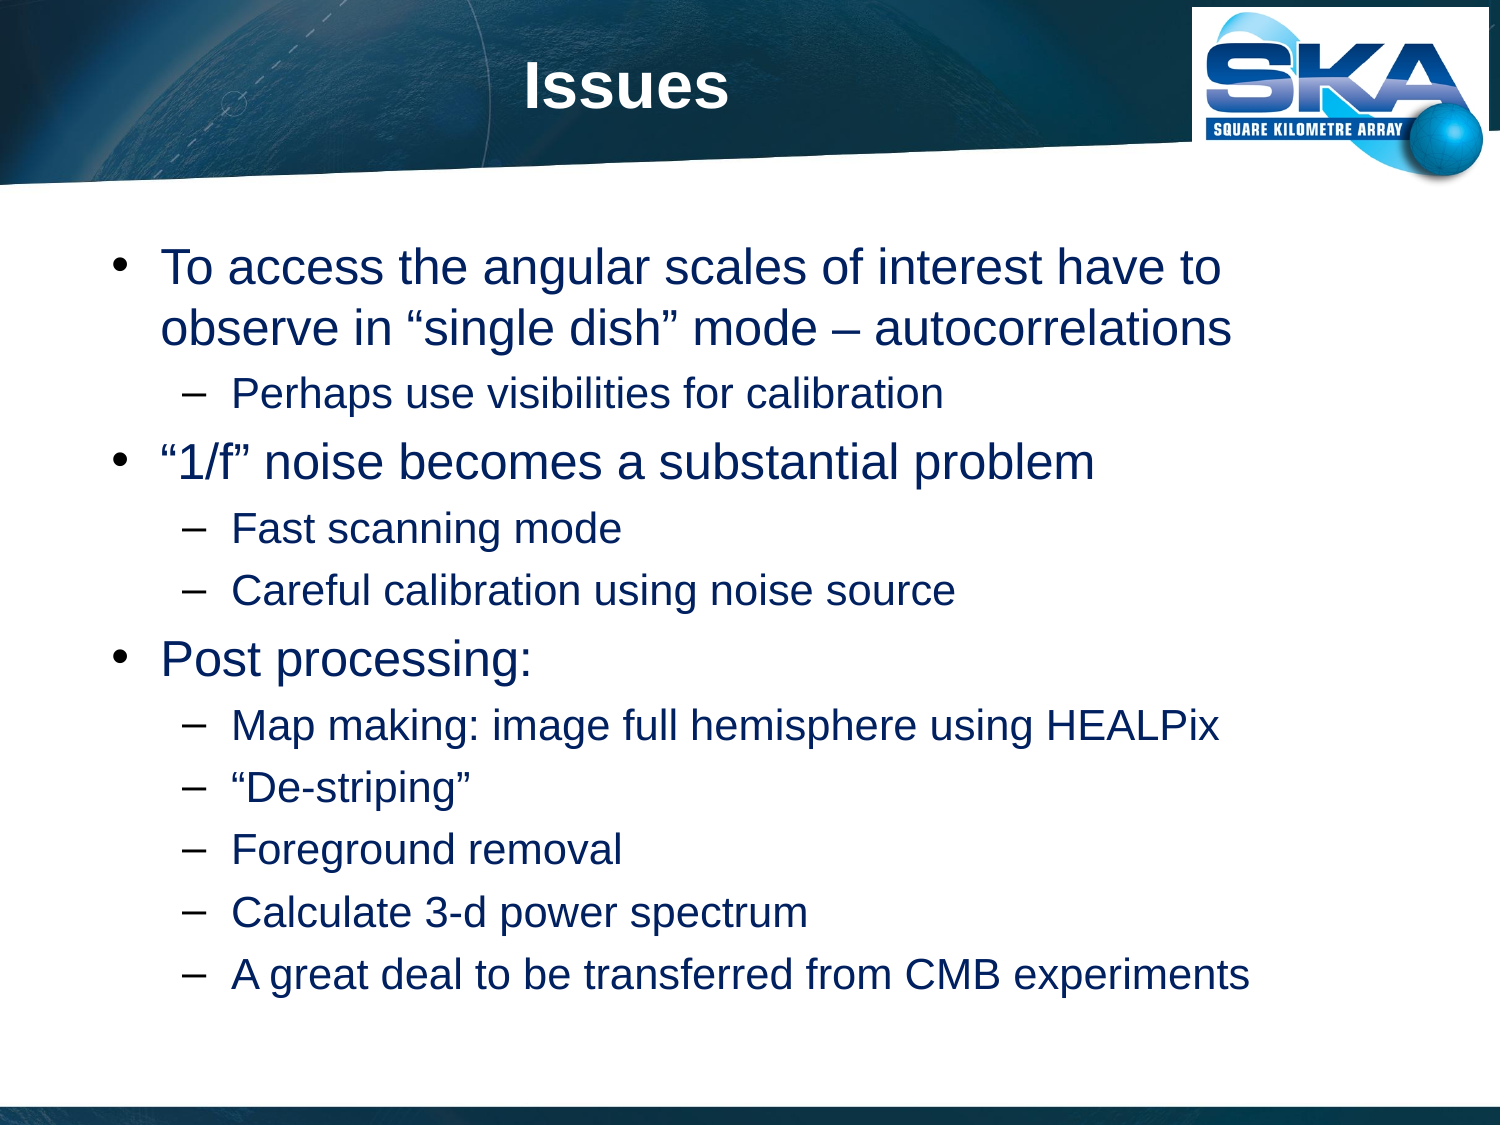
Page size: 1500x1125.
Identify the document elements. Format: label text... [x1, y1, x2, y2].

picture [0, 0, 1500, 1125]
list To access the angular scales of interest have to observe in “single dish” mode – autocorrelations Perhaps use visibilities for calibration “1/f” noise becomes a substantial problem Fast scanning mode Careful calibration using noise source Post processing: Map making: image full hemisphere using HEALPix “De-striping” Foreground removal Calculate 3-d power spectrum A great deal to be transferred from CMB experiments [75, 218, 1425, 1027]
title Issues [75, 45, 1179, 119]
